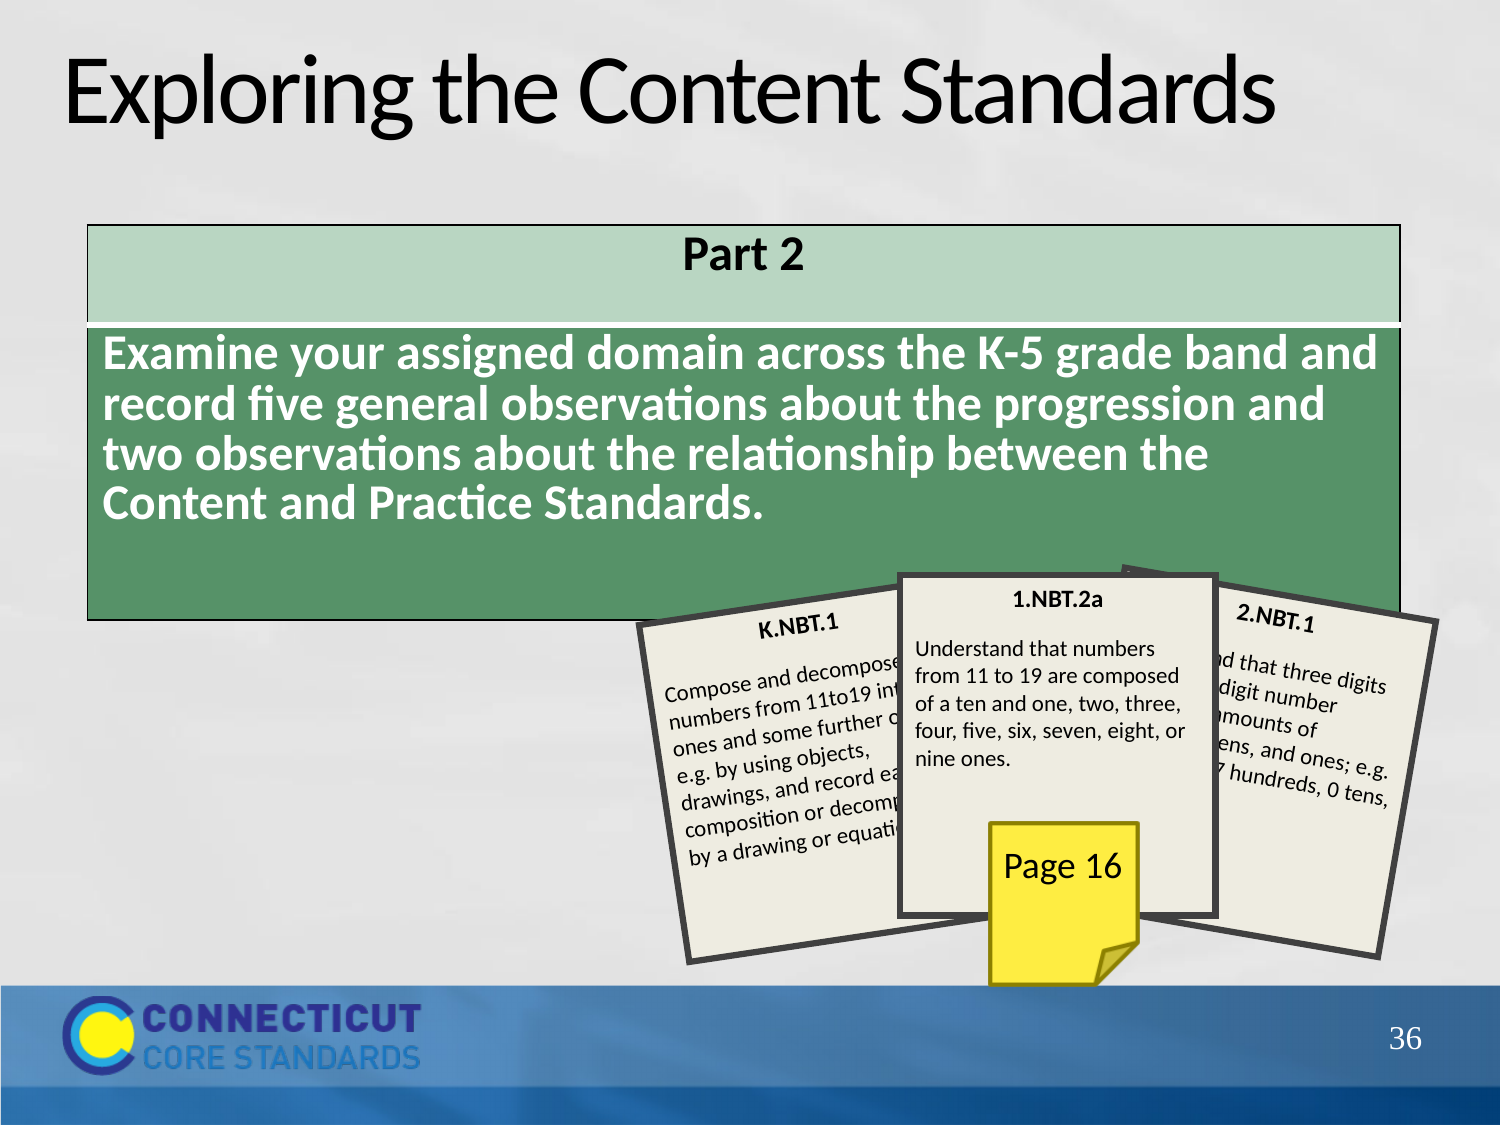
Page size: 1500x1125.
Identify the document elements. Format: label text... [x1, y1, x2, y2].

picture [0, 0, 1500, 985]
picture [2, 986, 1500, 1125]
table_cell Examine your assigned domain across the K-5 grade band and record five general observations about the progression and two observations about the relationship between the Content and Practice Standards. [88, 328, 1399, 619]
table_header Part 2 [88, 226, 1399, 322]
slide_number 36 [1075, 996, 1438, 1076]
footer [62, 996, 424, 1076]
title Exploring the Content Standards [63, 37, 1401, 213]
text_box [662, 574, 1410, 941]
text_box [973, 820, 1174, 996]
